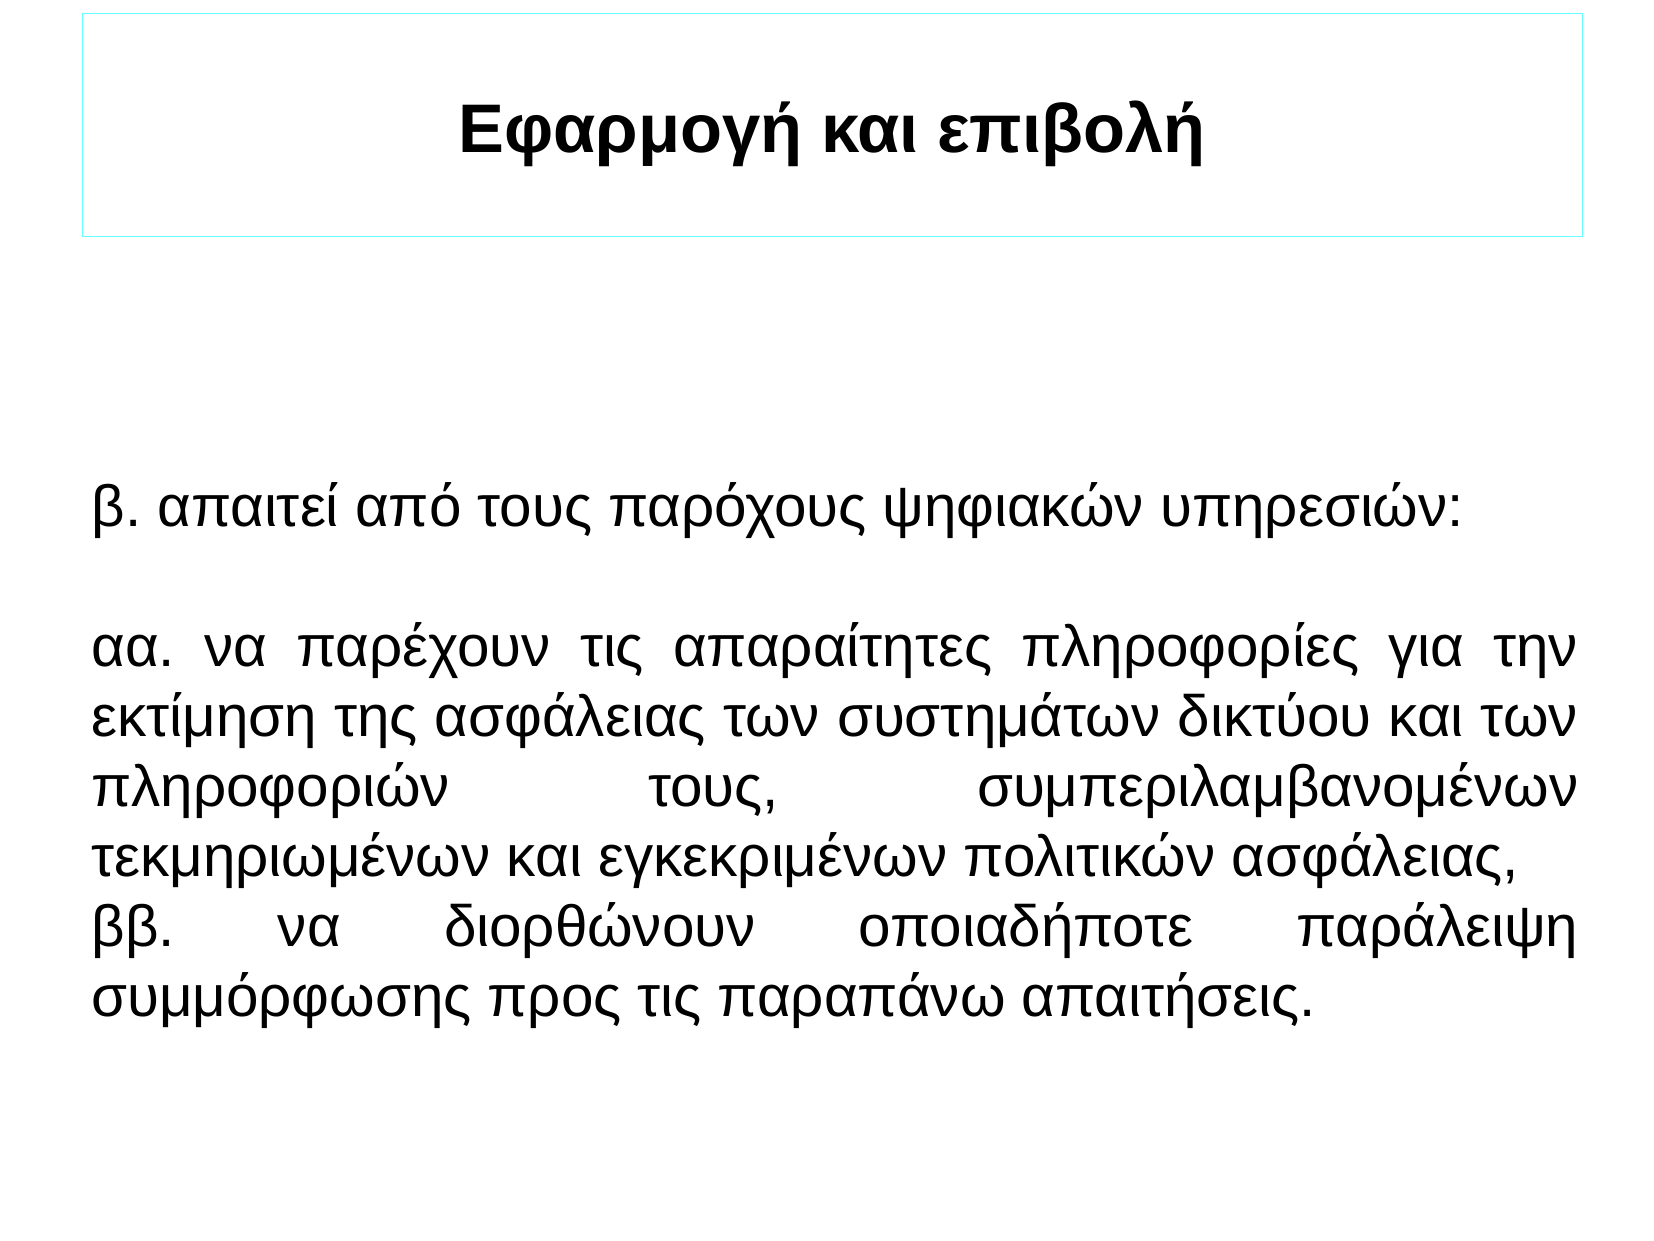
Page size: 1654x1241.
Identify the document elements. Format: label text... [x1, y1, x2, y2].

text_box β. απαιτεί από τους παρόχους ψηφιακών υπηρεσιών: αα. να παρέχουν τις απαραίτητες πληροφορίες για την εκτίμηση της ασφάλειας των συστημάτων δικτύου και των πληροφοριών τους, συμπεριλαμβανομένων τεκμηριωμένων και εγκεκριμένων πολιτικών ασφάλειας, ββ. να διορθώνουν οποιαδήποτε παράλειψη συμμόρφωσης προς τις παραπάνω απαιτήσεις. [91, 324, 1580, 1172]
text_box Εφαρμογή και επιβολή [82, 13, 1583, 237]
